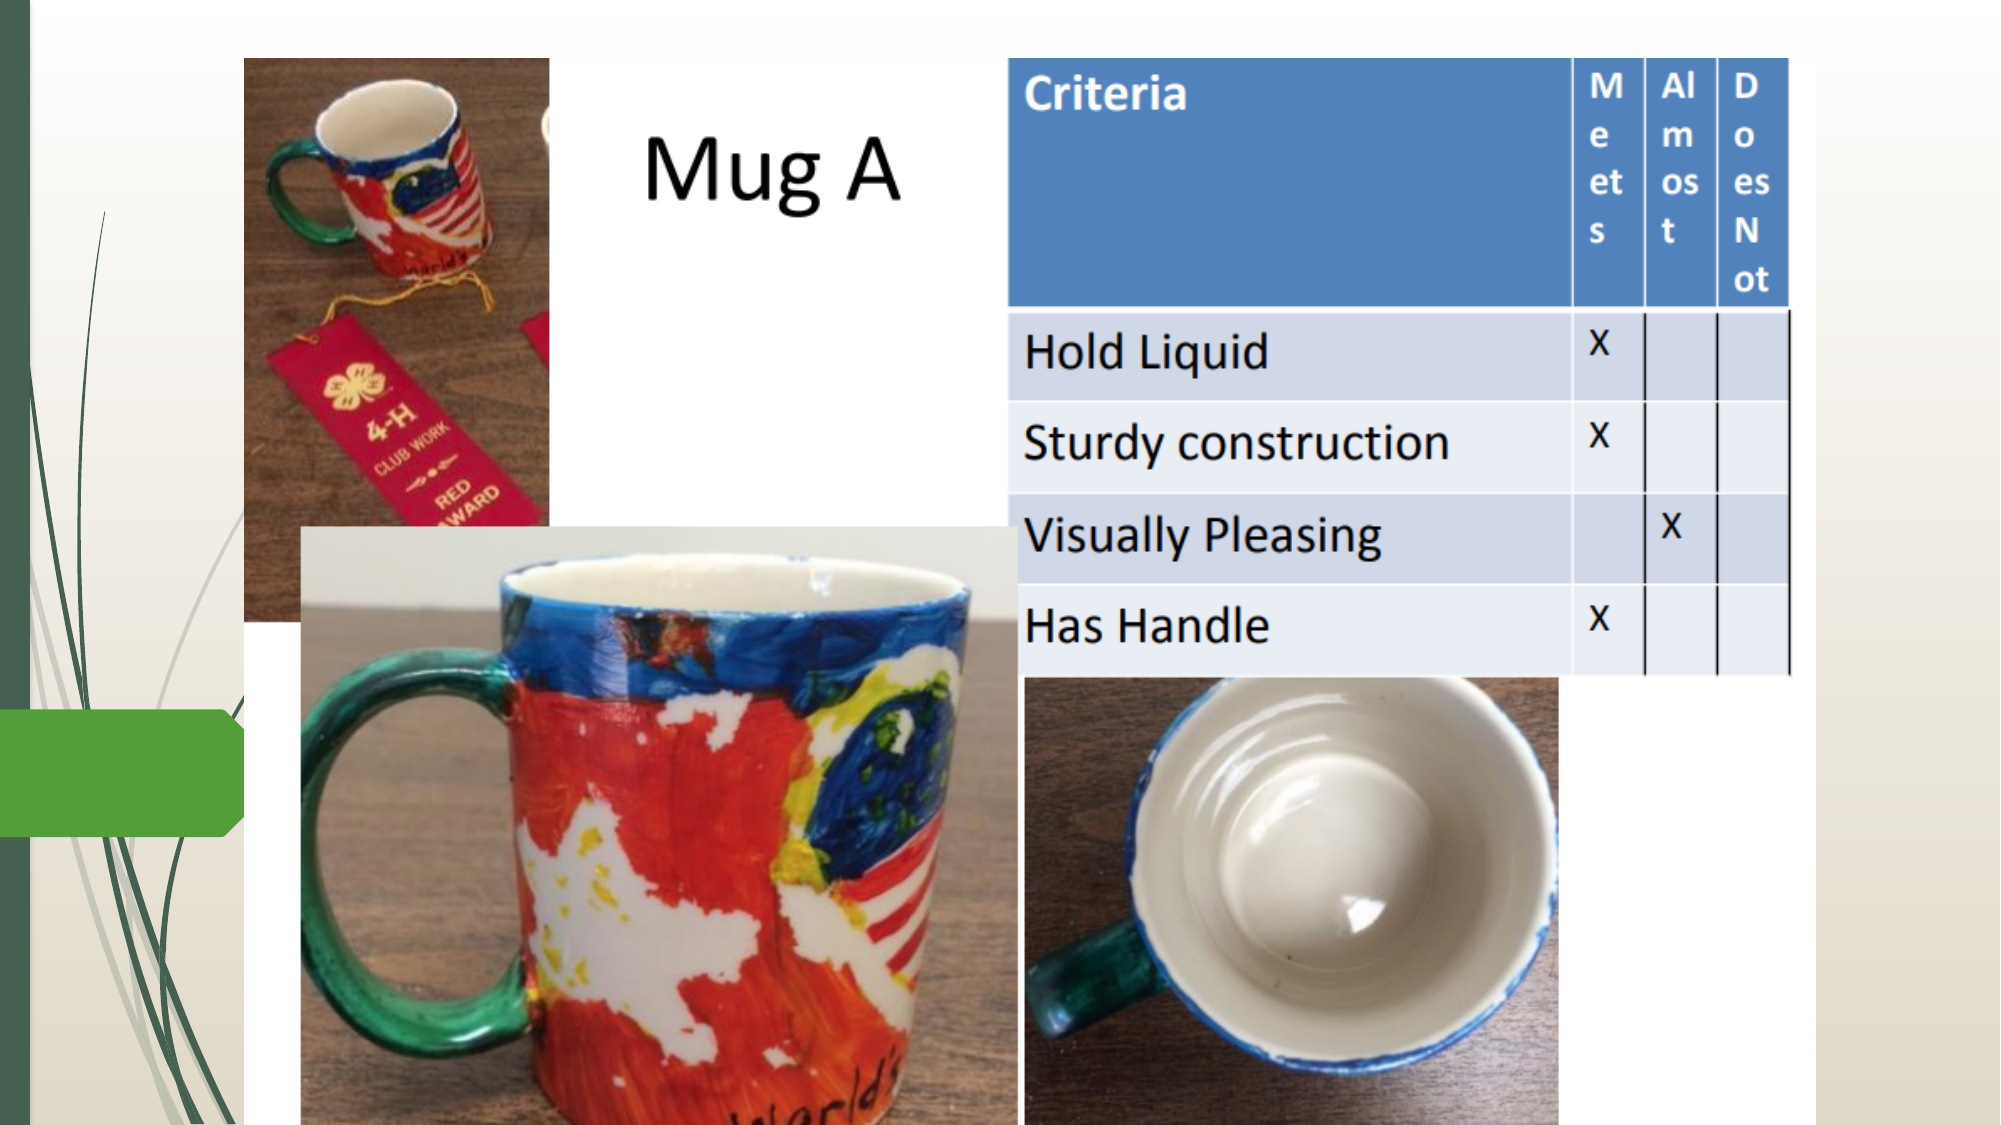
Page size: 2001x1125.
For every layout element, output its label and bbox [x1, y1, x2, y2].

picture [243, 58, 1816, 1125]
